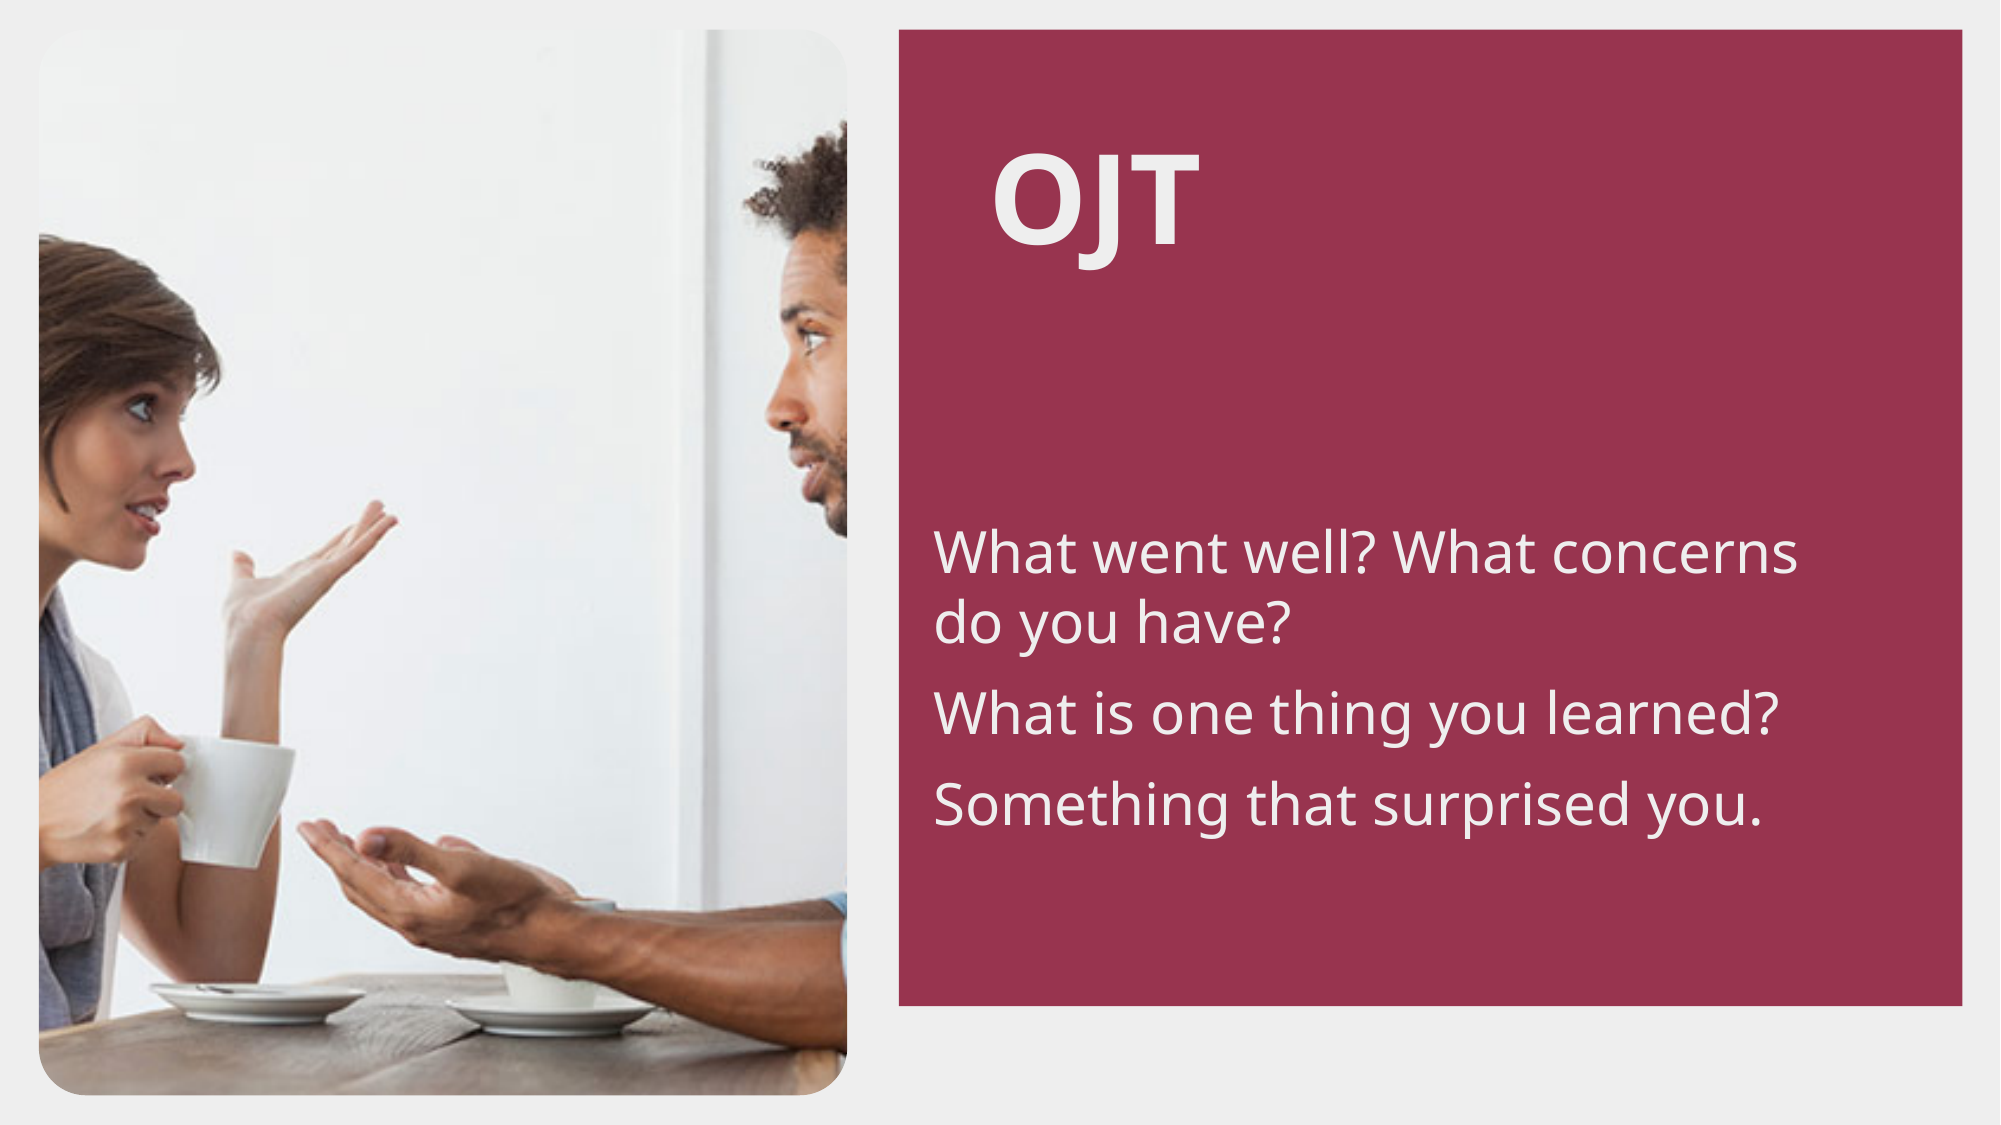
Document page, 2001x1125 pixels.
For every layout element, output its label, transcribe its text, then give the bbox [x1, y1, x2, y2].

list What went well? What concerns do you have? What is one thing you learned? Something that surprised you. [918, 508, 1843, 889]
picture [38, 29, 848, 1096]
list OJT [898, 29, 1963, 1007]
